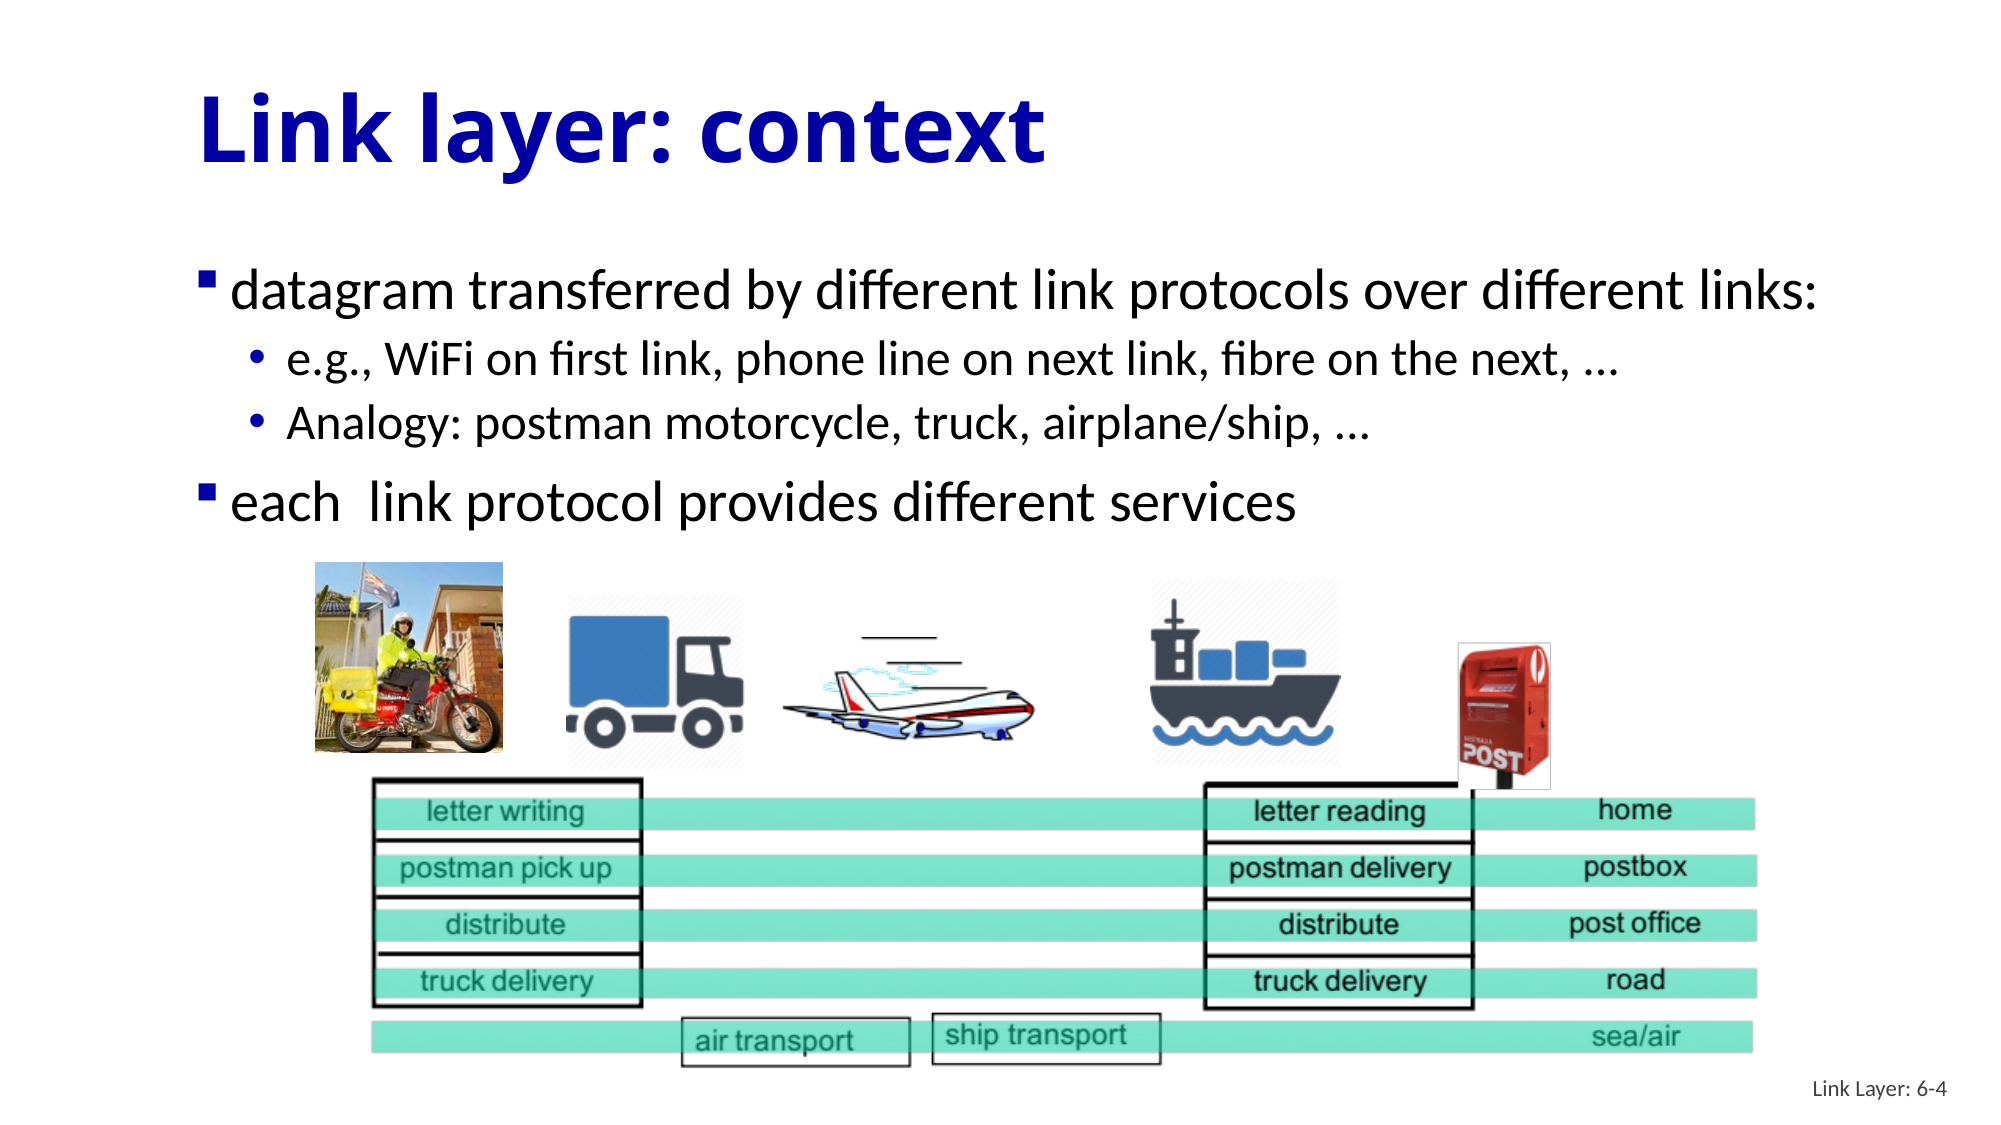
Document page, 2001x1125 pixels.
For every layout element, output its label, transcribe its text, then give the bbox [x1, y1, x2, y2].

title Link layer: context [181, 59, 1907, 207]
text_box datagram transferred by different link protocols over different links: e.g., WiFi on first link, phone line on next link, fibre on the next, ... Analogy: postman motorcycle, truck, airplane/ship, ... each link protocol provides different services [157, 251, 1883, 1015]
slide_number Link Layer: 6-4 [1512, 1056, 1963, 1117]
picture [315, 562, 1775, 1074]
